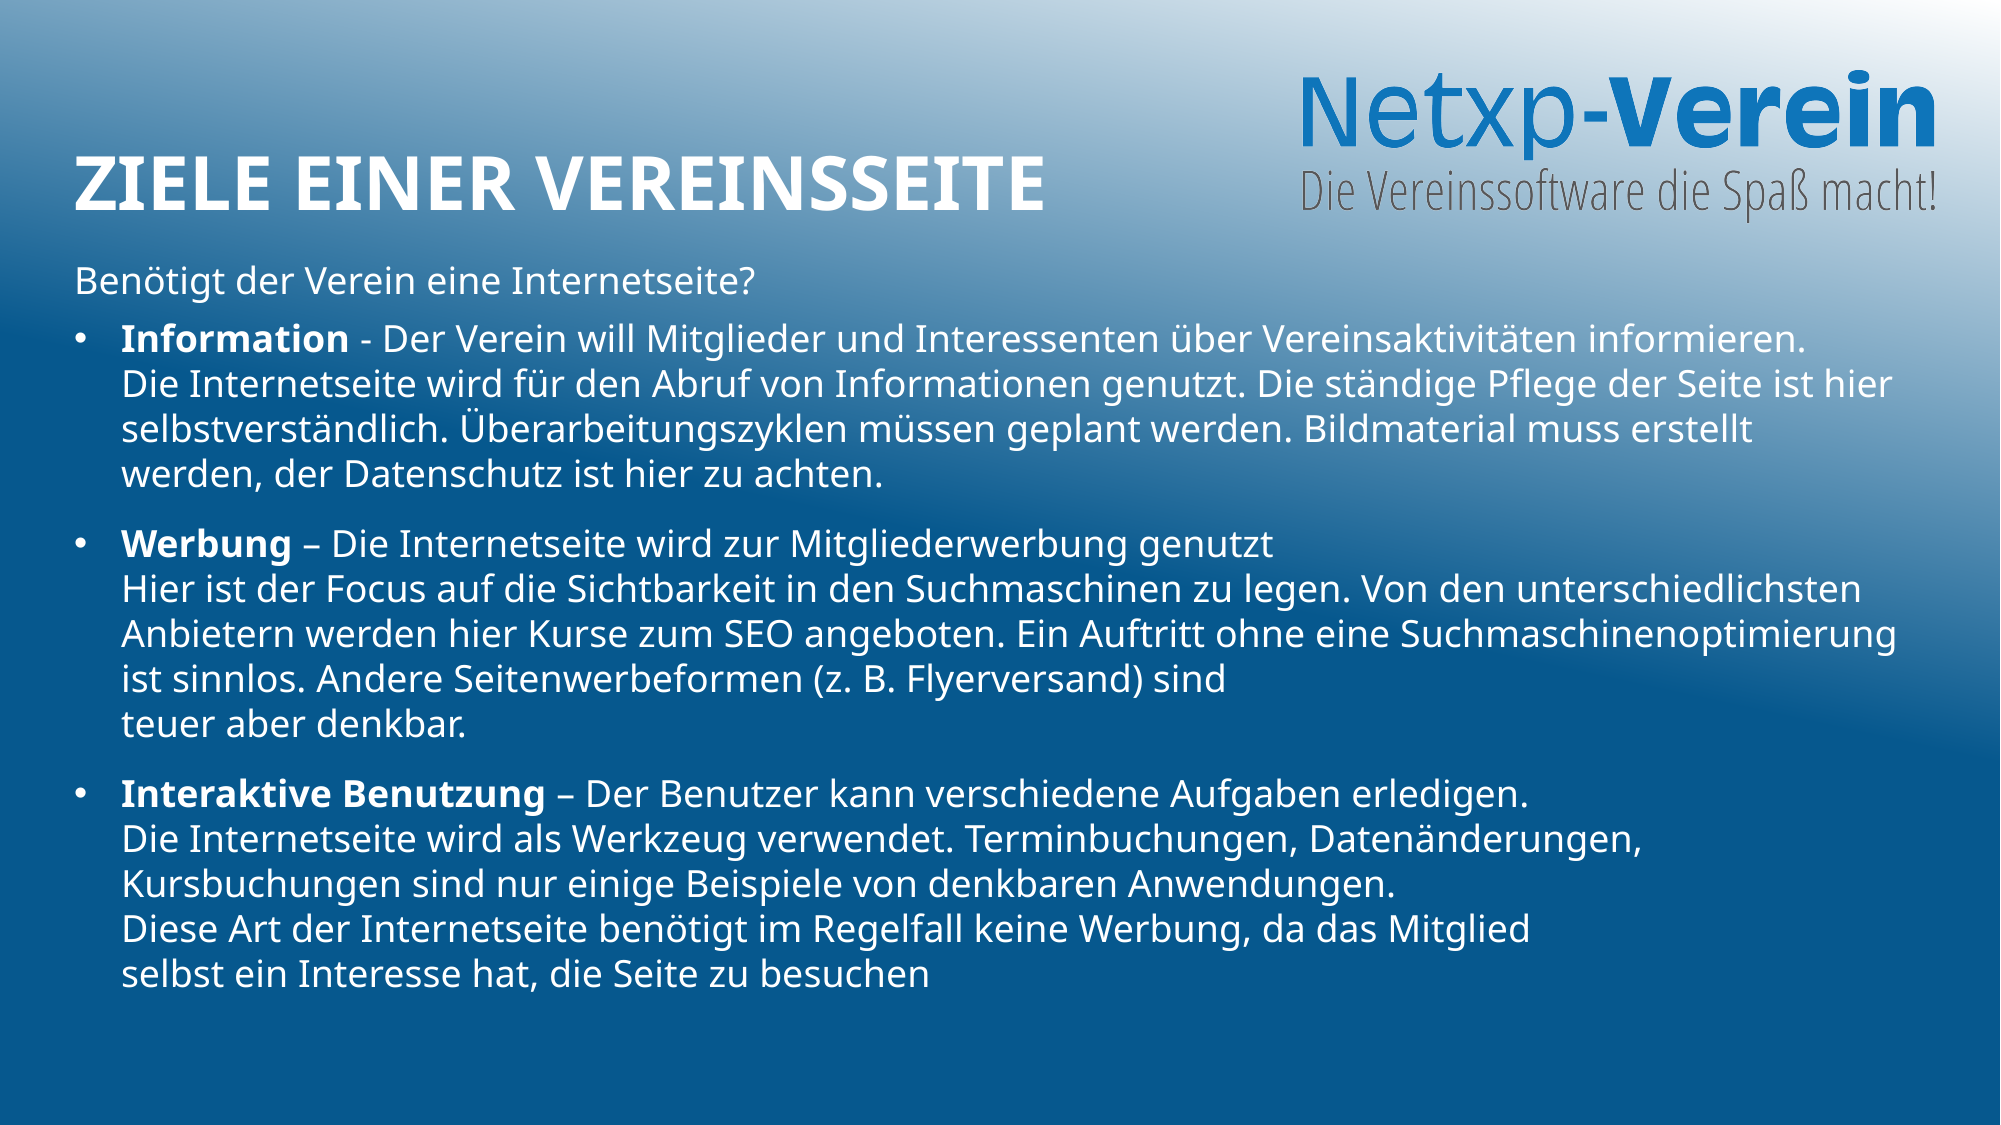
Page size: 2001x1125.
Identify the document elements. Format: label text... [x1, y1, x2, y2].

picture [1300, 62, 1941, 227]
text_box Information - Der Verein will Mitglieder und Interessenten über Vereinsaktivitäten informieren. Die Internetseite wird für den Abruf von Informationen genutzt. Die ständige Pflege der Seite ist hier selbstverständlich. Überarbeitungszyklen müssen geplant werden. Bildmaterial muss erstellt werden, der Datenschutz ist hier zu achten. Werbung – Die Internetseite wird zur Mitgliederwerbung genutzt Hier ist der Focus auf die Sichtbarkeit in den Suchmaschinen zu legen. Von den unterschiedlichsten Anbietern werden hier Kurse zum SEO angeboten. Ein Auftritt ohne eine Suchmaschinenoptimierung ist sinnlos. Andere Seitenwerbeformen (z. B. Flyerversand) sind teuer aber denkbar. Interaktive Benutzung – Der Benutzer kann verschiedene Aufgaben erledigen. Die Internetseite wird als Werkzeug verwendet. Terminbuchungen, Datenänderungen, Kursbuchungen sind nur einige Beispiele von denkbaren Anwendungen. Diese Art der Internetseite benötigt im Regelfall keine Werbung, da das Mitglied selbst ein Interesse hat, die Seite zu besuchen [59, 307, 1915, 1073]
title Ziele einer Vereinsseite [59, 98, 1460, 249]
text_box Benötigt der Verein eine Internetseite? [59, 249, 1502, 310]
